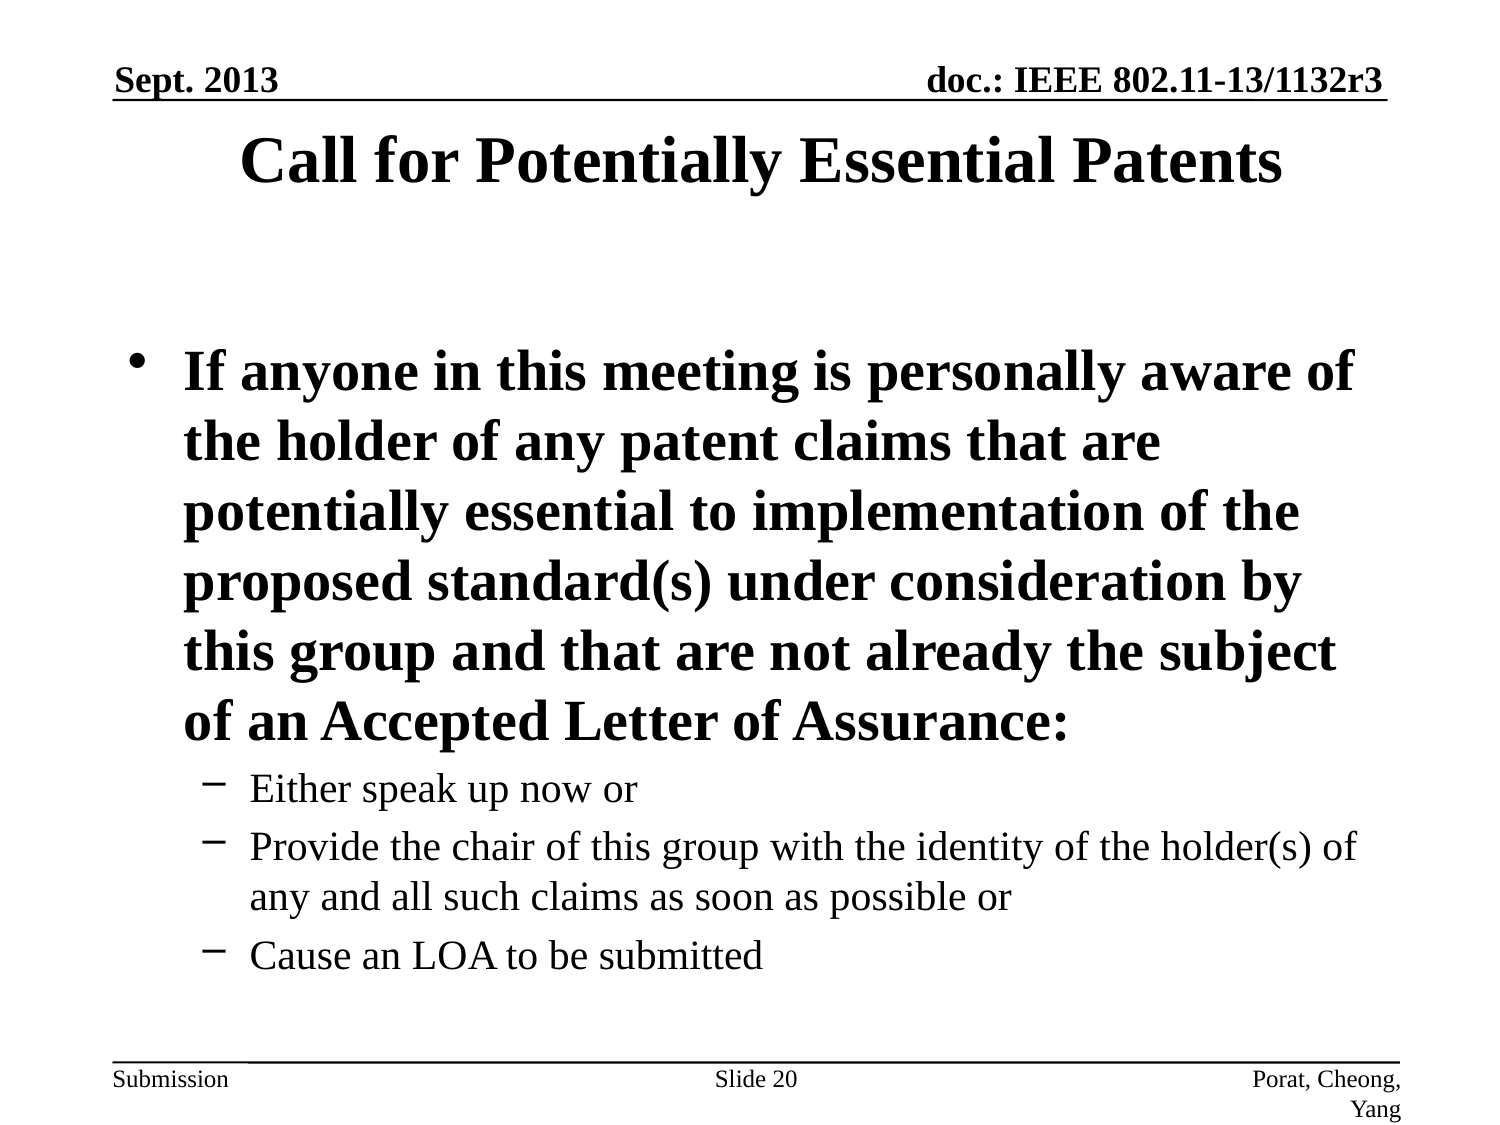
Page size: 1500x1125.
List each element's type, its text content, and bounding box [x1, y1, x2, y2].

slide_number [114, 54, 313, 101]
slide_number Slide 20 [712, 1061, 800, 1093]
title Call for Potentially Essential Patents [49, 62, 1476, 251]
list If anyone in this meeting is personally aware of the holder of any patent claims that are potentially essential to implementation of the proposed standard(s) under consideration by this group and that are not already the subject of an Accepted Letter of Assurance: Either speak up now or Provide the chair of this group with the identity of the holder(s) of any and all such claims as soon as possible or Cause an LOA to be submitted [112, 324, 1388, 1001]
footer Porat, Cheong, Yang [1221, 1061, 1402, 1093]
